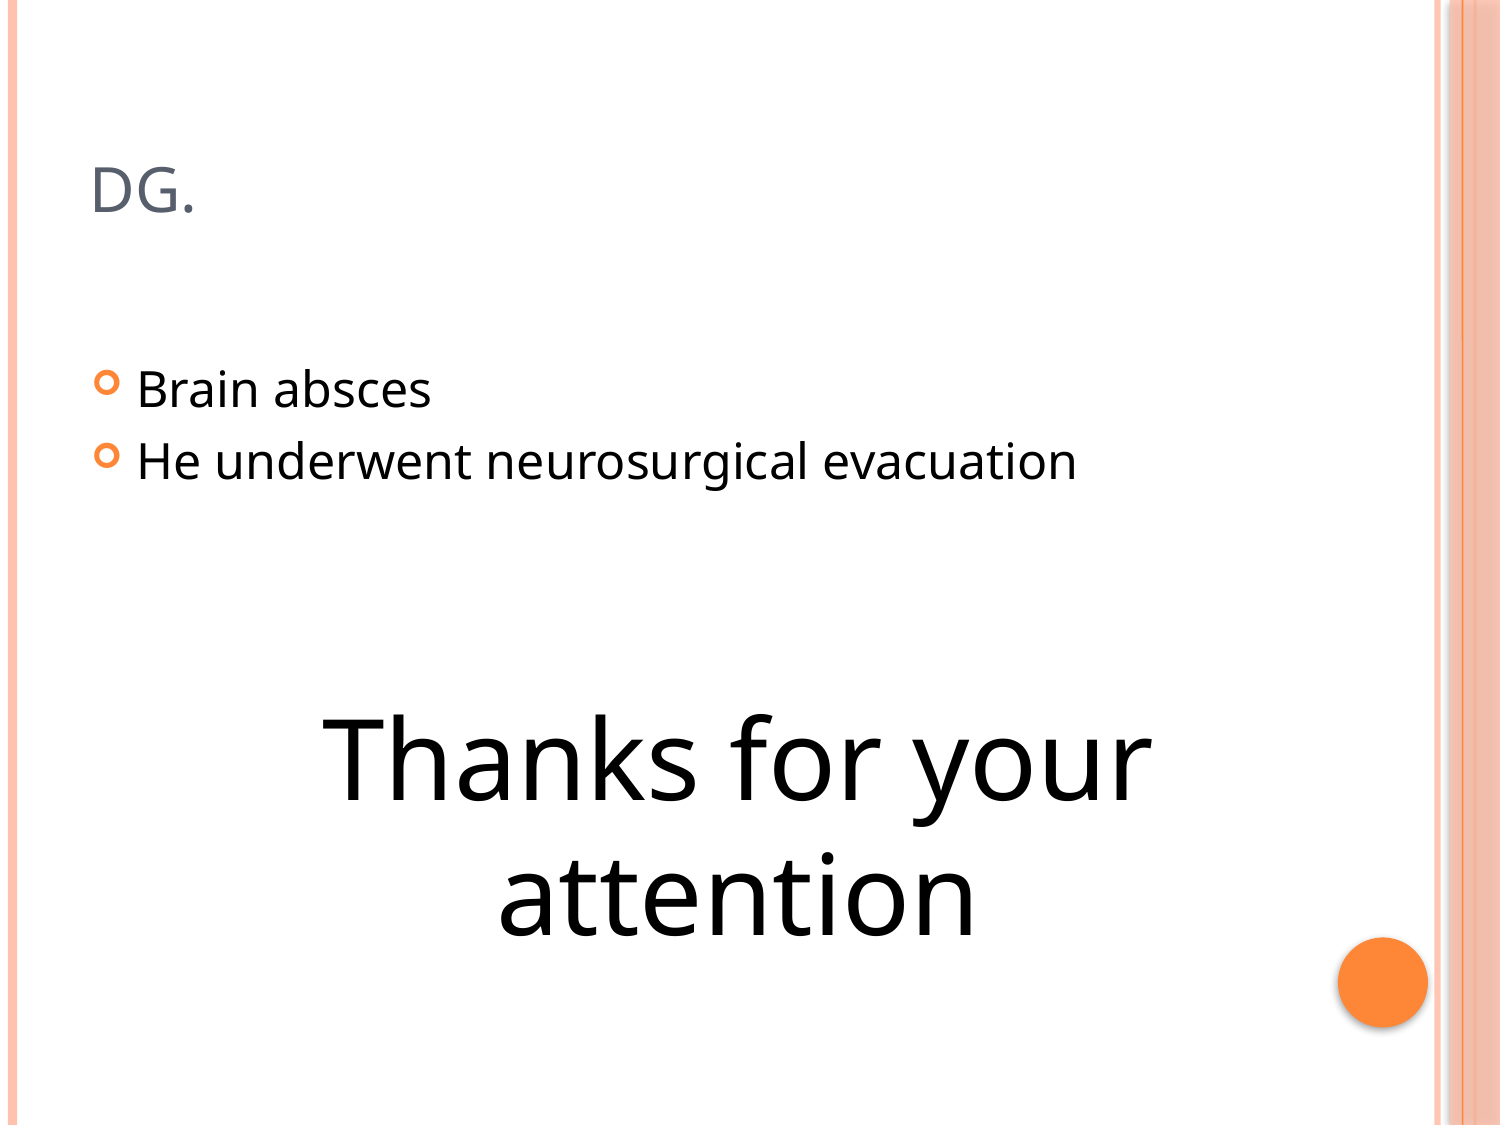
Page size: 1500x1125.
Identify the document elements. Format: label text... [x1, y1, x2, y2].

list Brain absces He underwent neurosurgical evacuation [76, 349, 1427, 1094]
title Dg. [75, 45, 1300, 233]
text_box Thanks for your attention [218, 680, 1258, 966]
